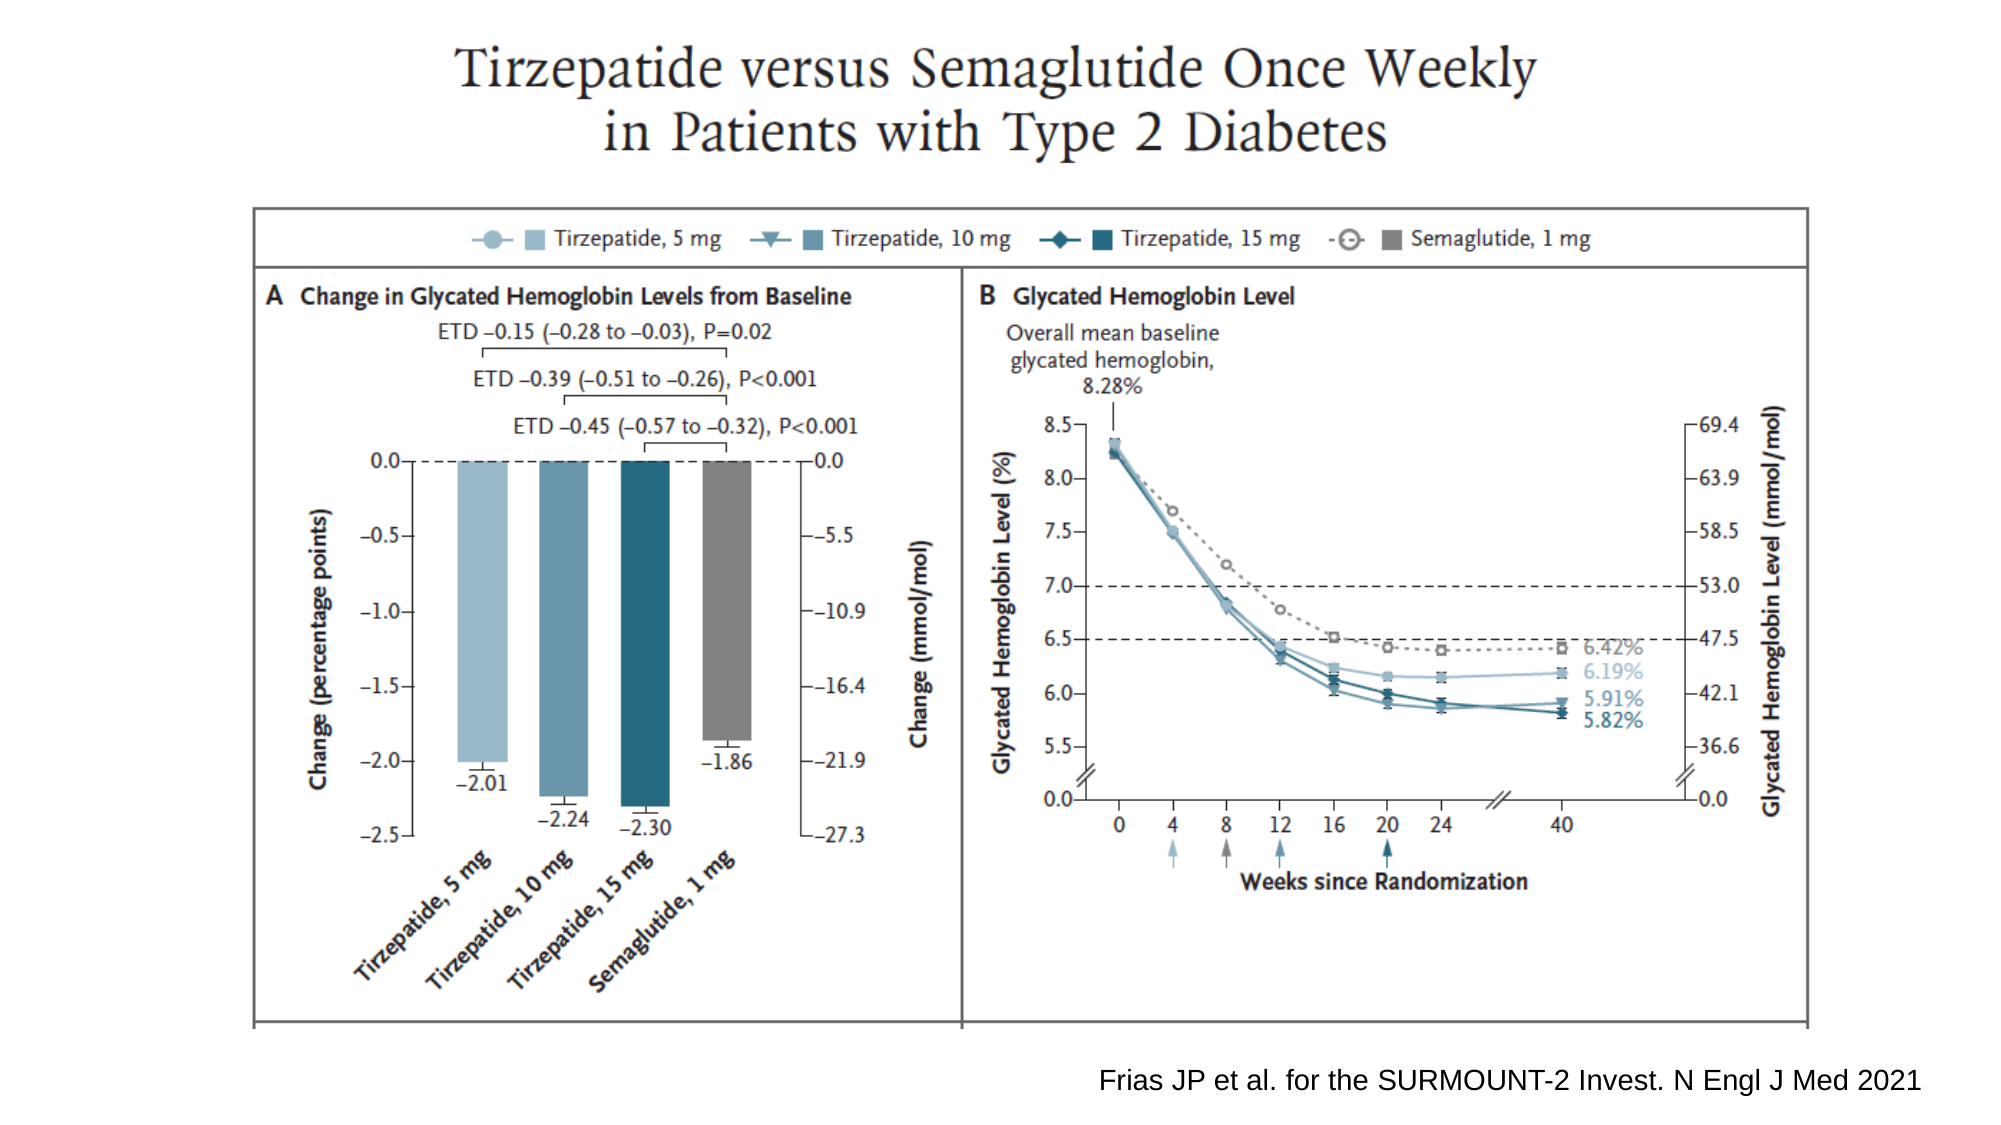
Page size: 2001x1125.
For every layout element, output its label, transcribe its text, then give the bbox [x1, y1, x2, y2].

picture [432, 17, 1568, 183]
picture [250, 203, 1815, 1029]
text_box Frias JP et al. for the SURMOUNT-2 Invest. N Engl J Med 2021 [948, 1063, 1923, 1098]
